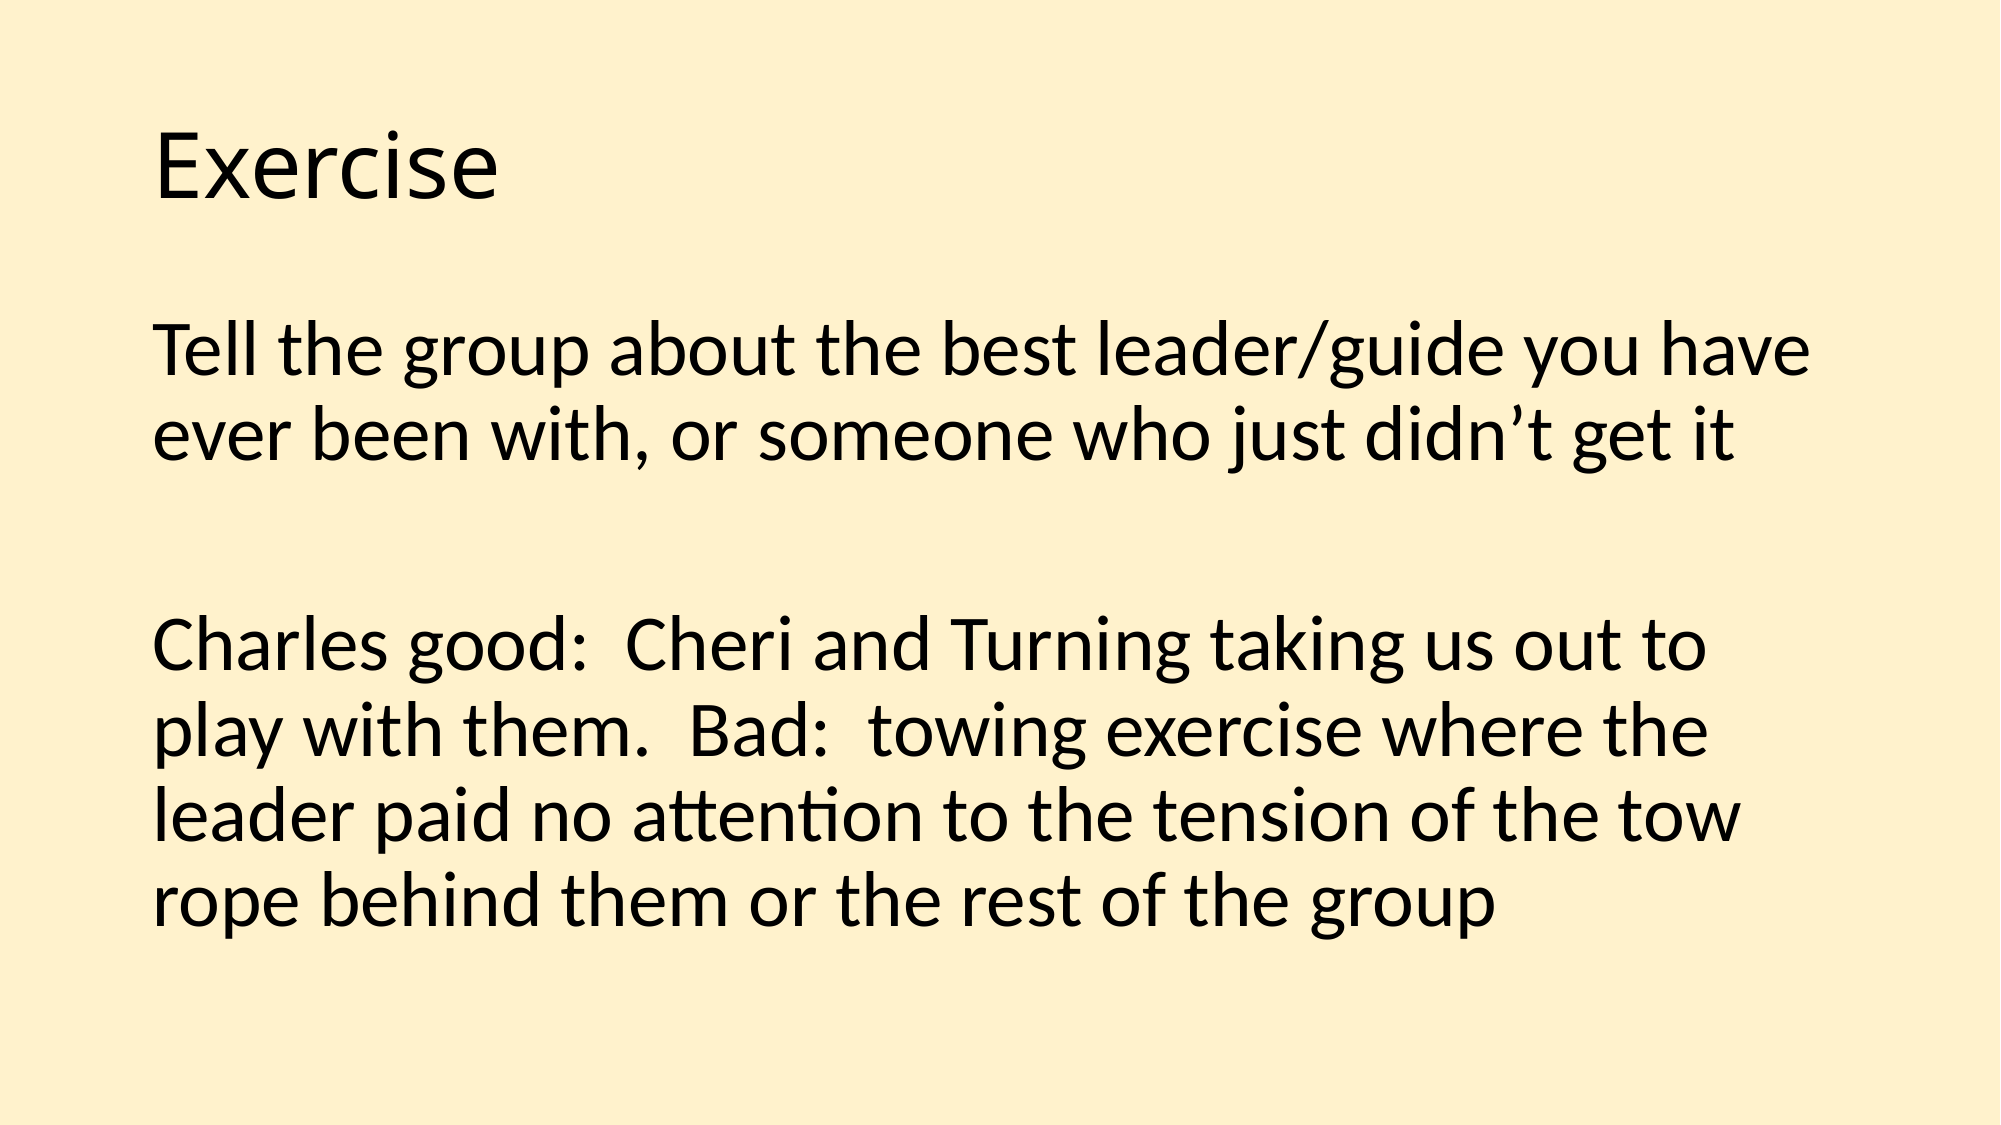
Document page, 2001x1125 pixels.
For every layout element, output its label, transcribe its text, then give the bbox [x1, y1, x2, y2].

list Tell the group about the best leader/guide you have ever been with, or someone who just didn’t get it Charles good: Cheri and Turning taking us out to play with them. Bad: towing exercise where the leader paid no attention to the tension of the tow rope behind them or the rest of the group [137, 299, 1863, 1014]
title Exercise [137, 59, 1863, 278]
